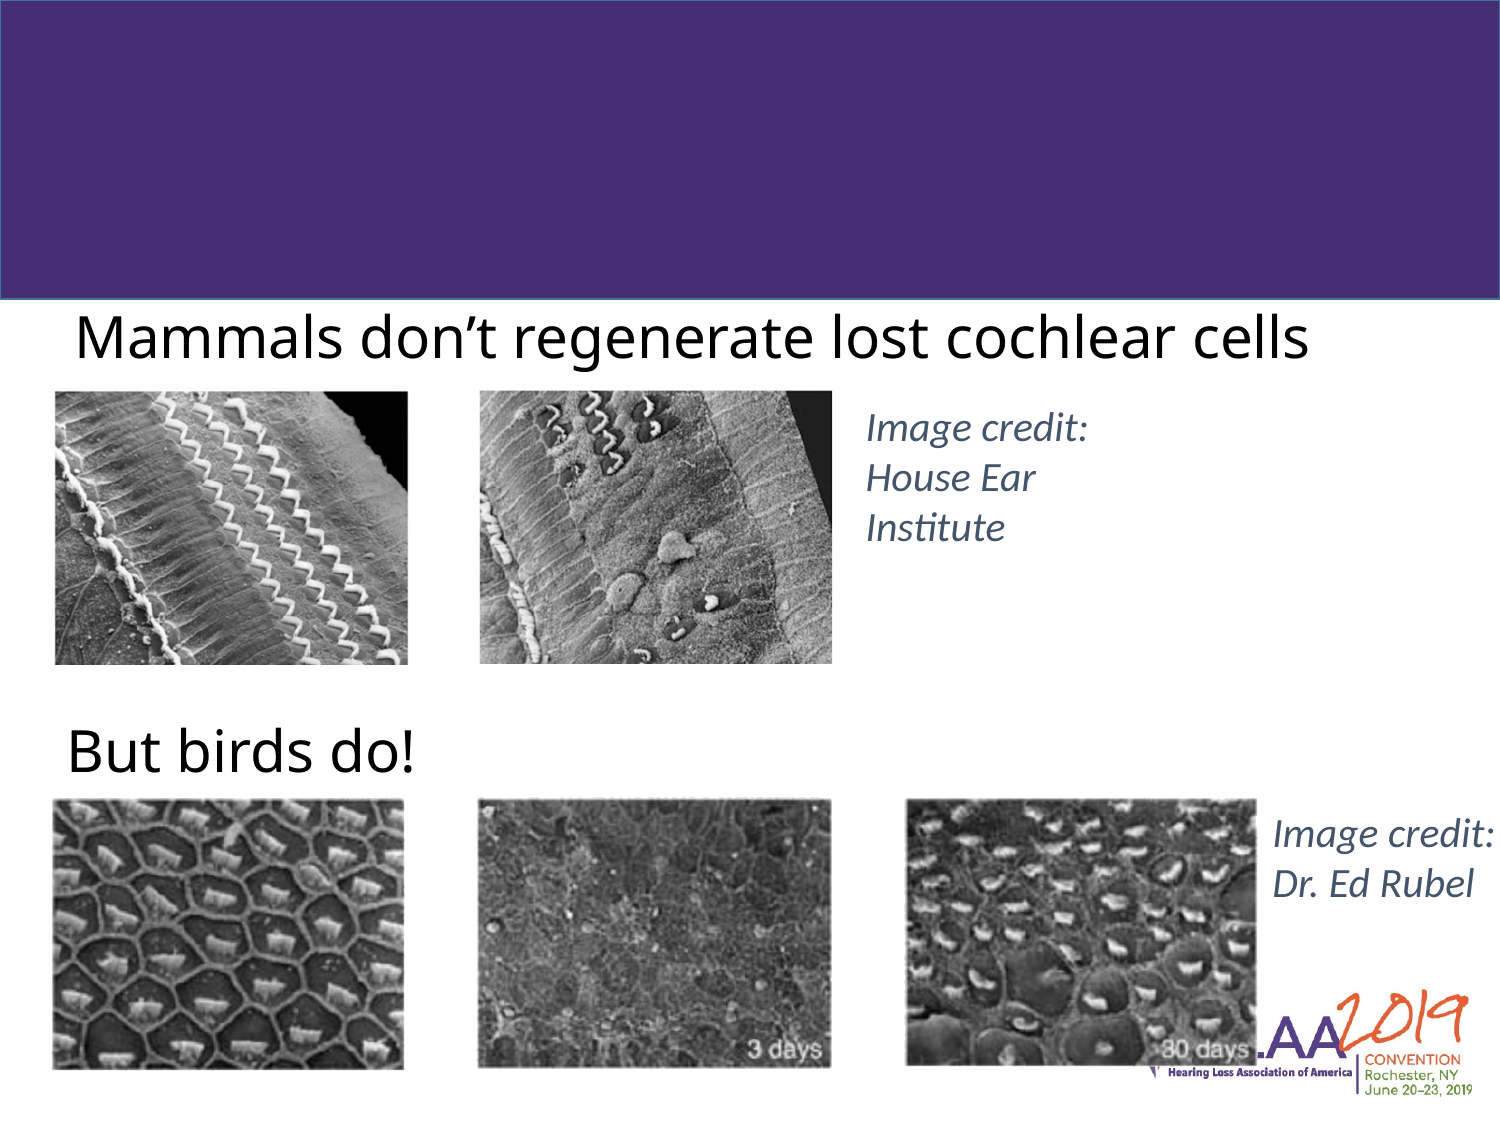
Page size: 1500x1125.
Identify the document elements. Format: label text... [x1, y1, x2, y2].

picture [476, 797, 832, 1069]
picture [476, 388, 833, 664]
text_box Image credit: House Ear Institute [850, 392, 1117, 557]
title Mammals don’t regenerate lost cochlear cells [59, 287, 1354, 392]
picture [904, 797, 1472, 1097]
picture [51, 388, 410, 665]
text_box But birds do! [59, 690, 1285, 809]
text_box Image credit: Dr. Ed Rubel [1258, 798, 1500, 914]
picture [51, 797, 405, 1071]
